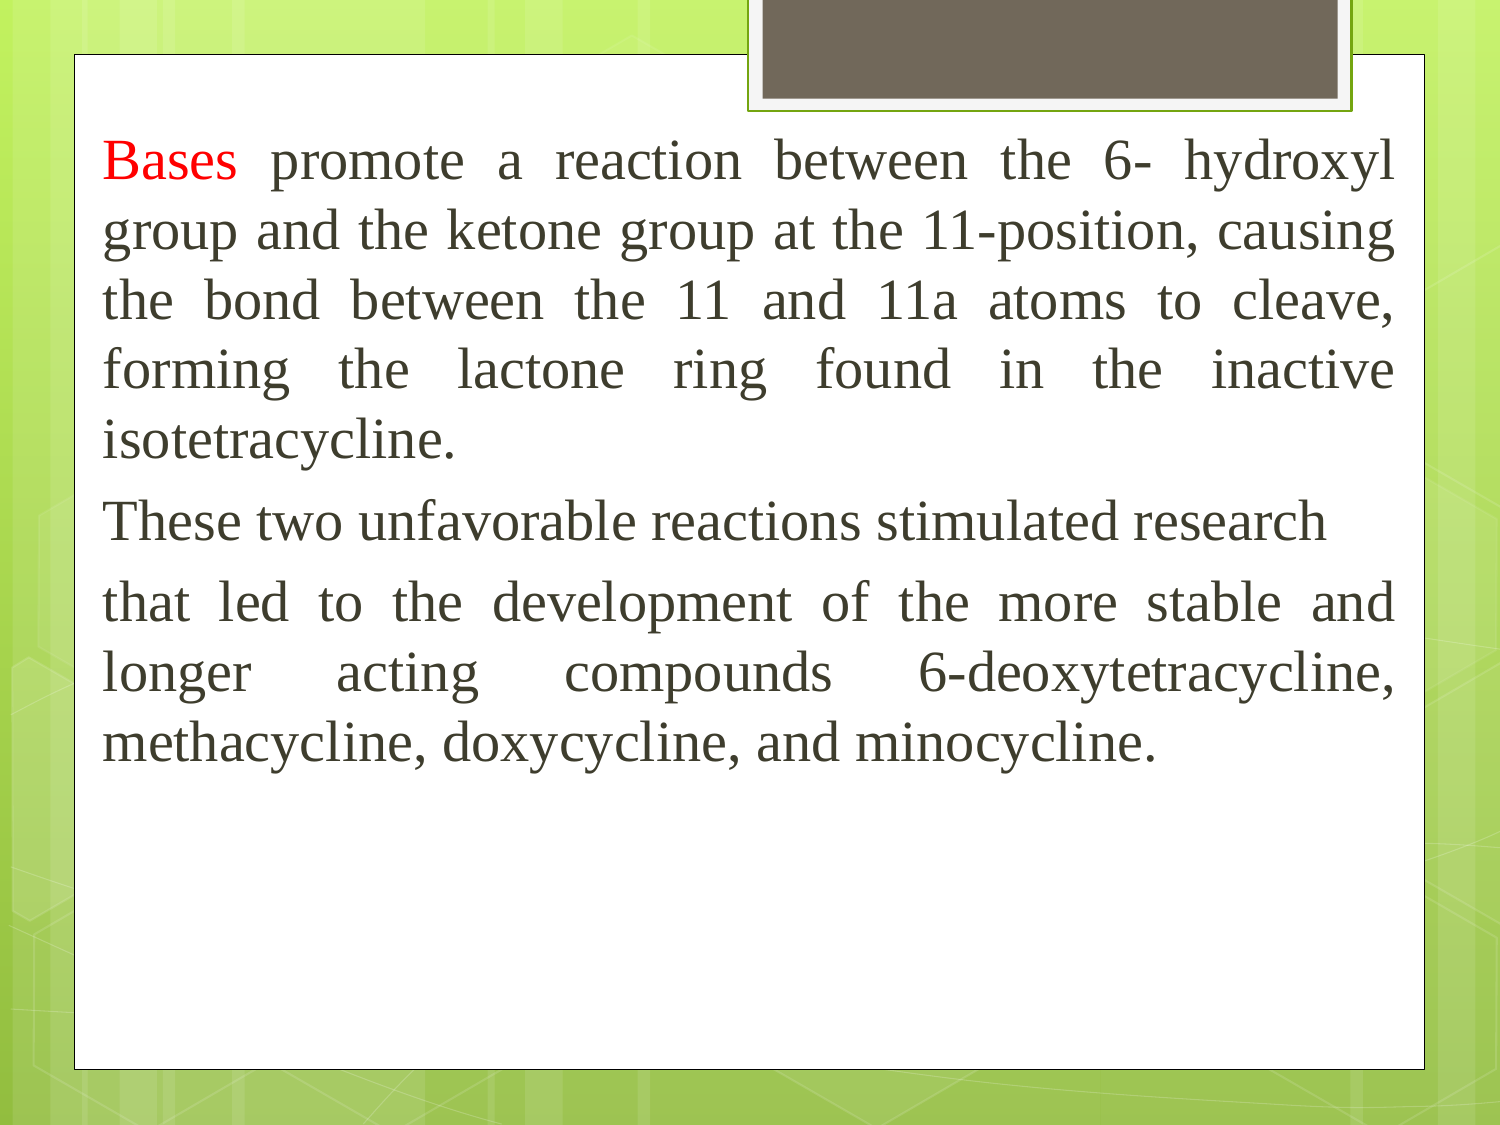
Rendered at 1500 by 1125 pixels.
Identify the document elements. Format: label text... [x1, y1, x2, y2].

list Bases promote a reaction between the 6- hydroxyl group and the ketone group at the 11-position, causing the bond between the 11 and 11a atoms to cleave, forming the lactone ring found in the inactive isotetracycline. These two unfavorable reactions stimulated research that led to the development of the more stable and longer acting compounds 6-deoxytetracycline, methacycline, doxycycline, and minocycline. [76, 113, 1412, 1059]
